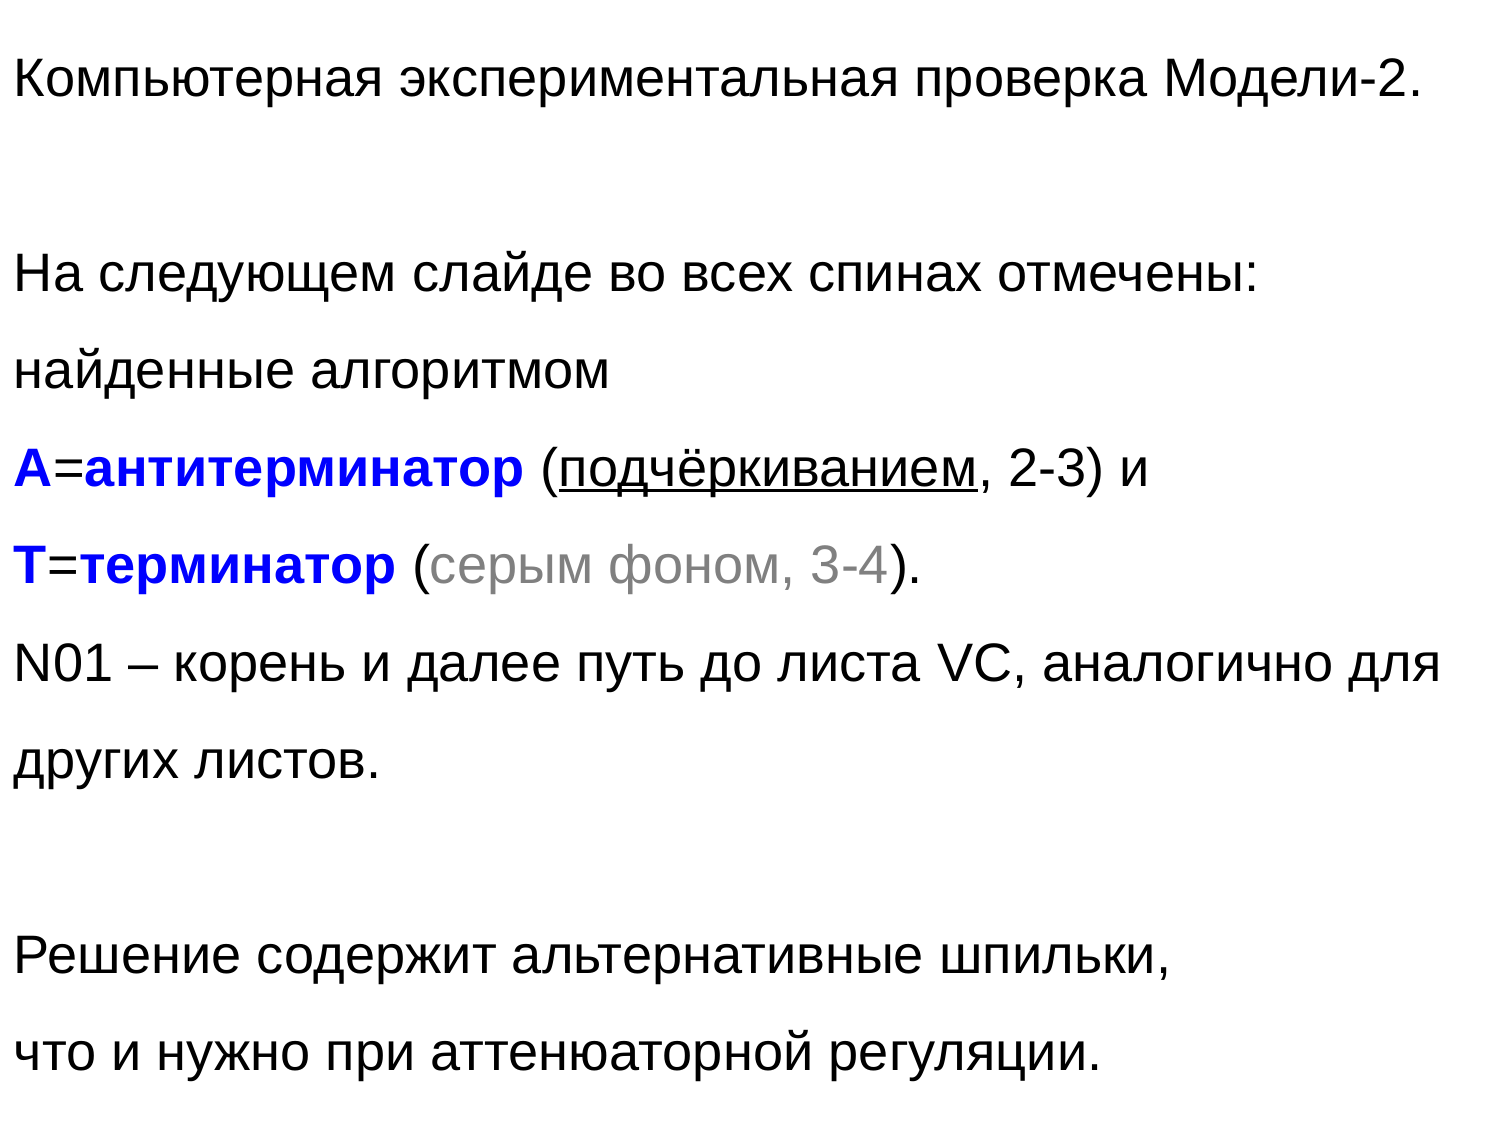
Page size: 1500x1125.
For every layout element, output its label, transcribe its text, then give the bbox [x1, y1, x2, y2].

text_box Компьютерная экспериментальная проверка Модели-2. На следующем слайде во всех спинах отмечены: найденные алгоритмом A=антитерминатор (подчёркиванием, 2-3) и T=терминатор (серым фоном, 3-4). N01 – корень и далее путь до листа VC, аналогично для других листов. Решение содержит альтернативные шпильки, что и нужно при аттенюаторной регуляции. [0, 2, 1500, 1089]
